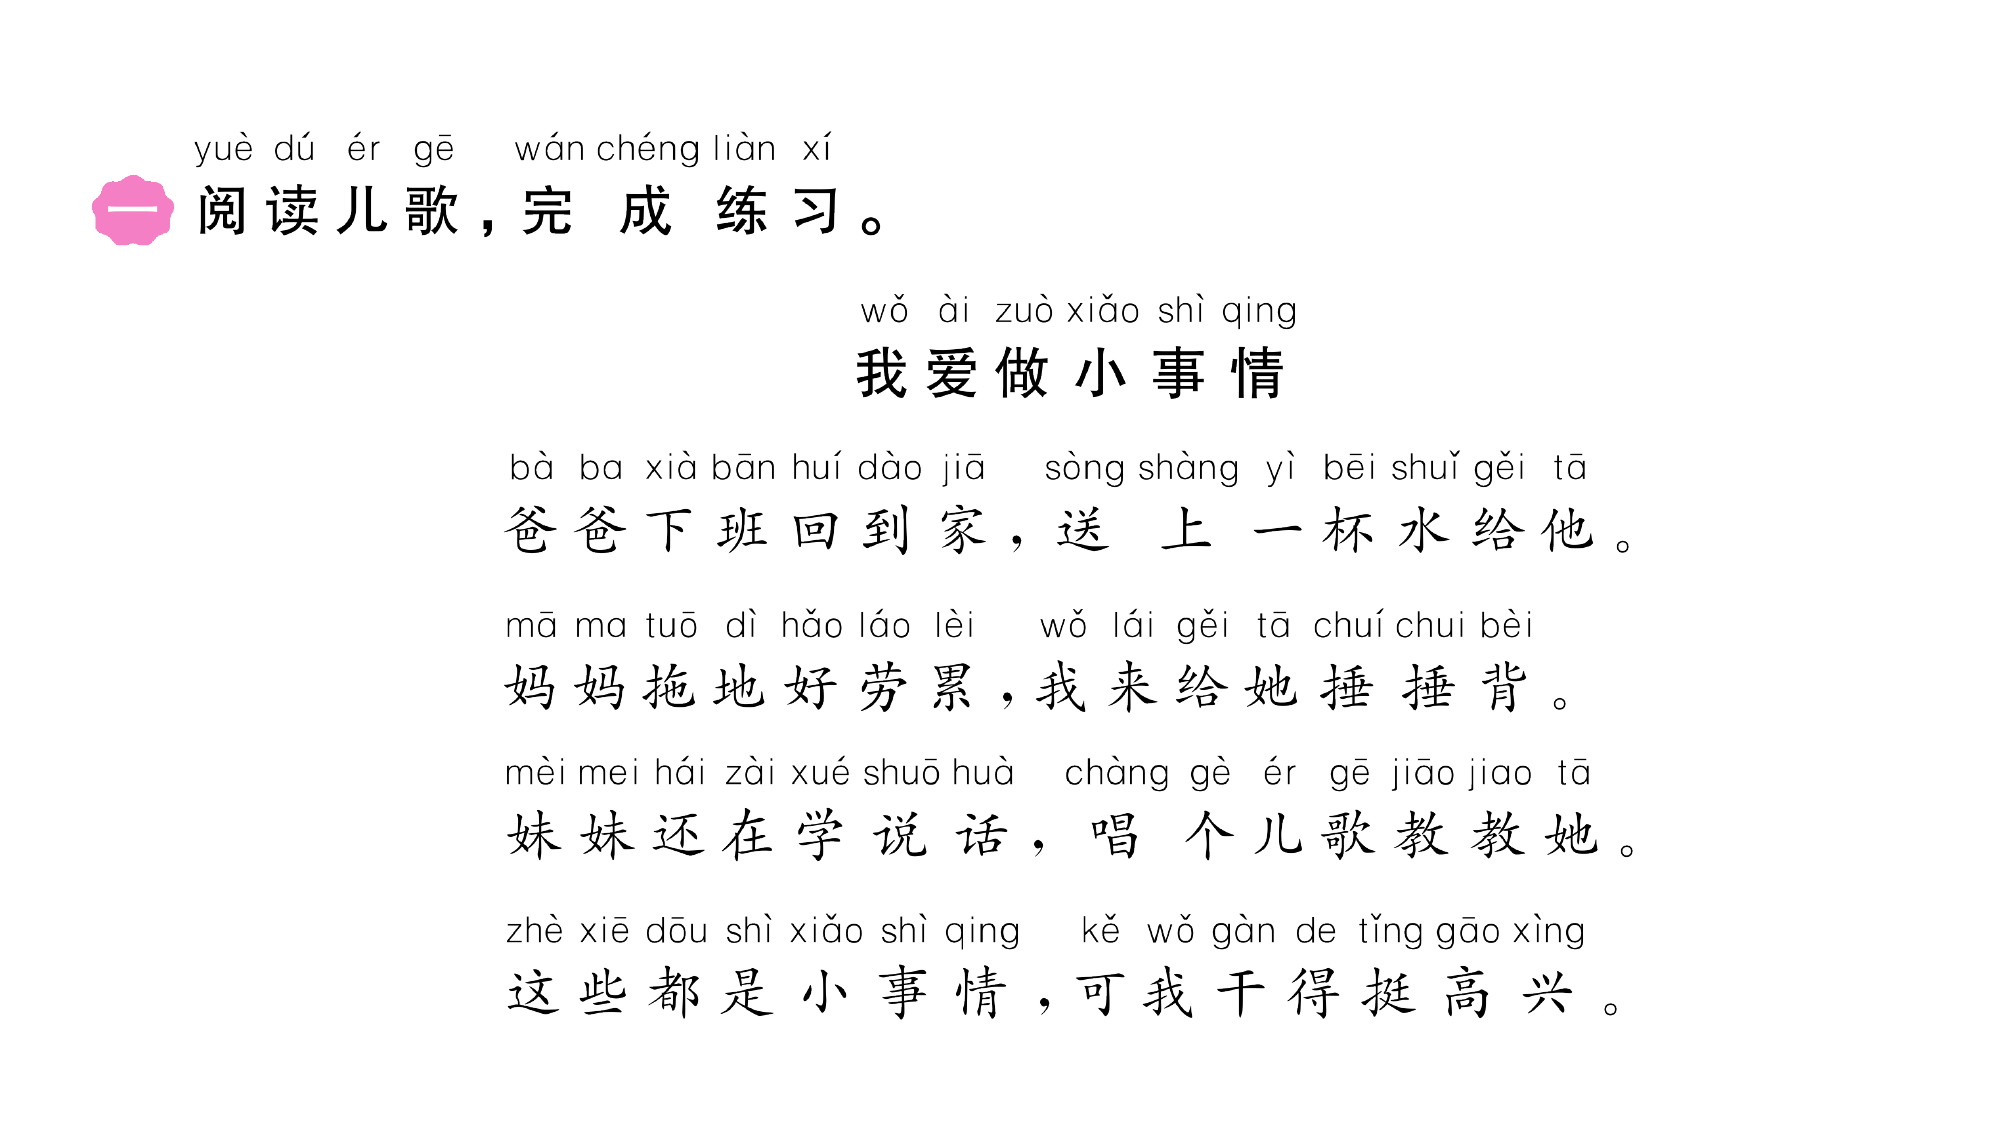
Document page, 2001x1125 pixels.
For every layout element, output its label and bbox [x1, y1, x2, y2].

picture [88, 118, 2000, 1046]
